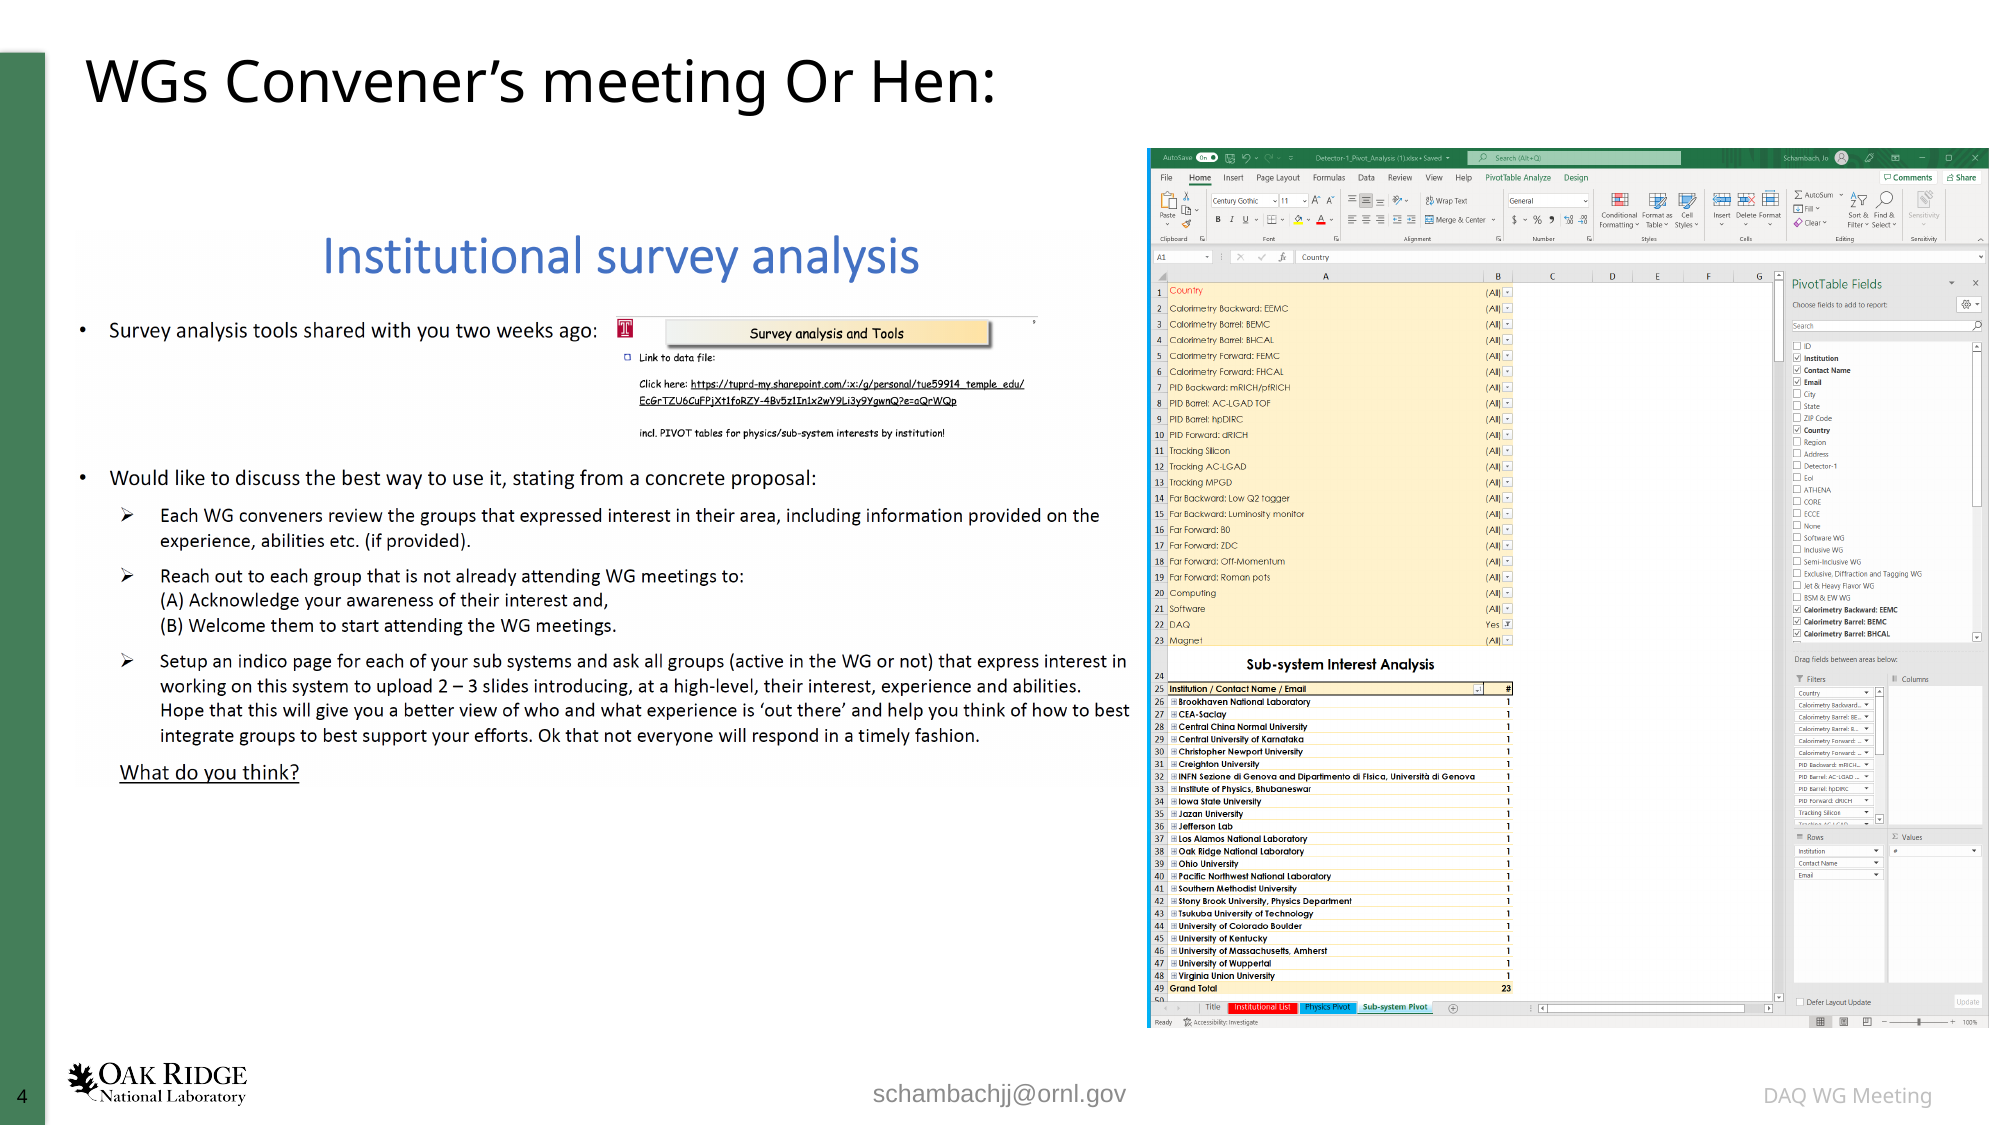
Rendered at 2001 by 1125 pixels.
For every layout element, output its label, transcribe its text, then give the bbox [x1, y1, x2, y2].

title WGs Convener’s meeting Or Hen: [70, 44, 1945, 124]
picture [1147, 147, 1989, 1028]
footer schambachjj@ornl.gov [662, 1071, 1338, 1115]
picture [67, 1062, 247, 1106]
picture [75, 230, 1140, 788]
